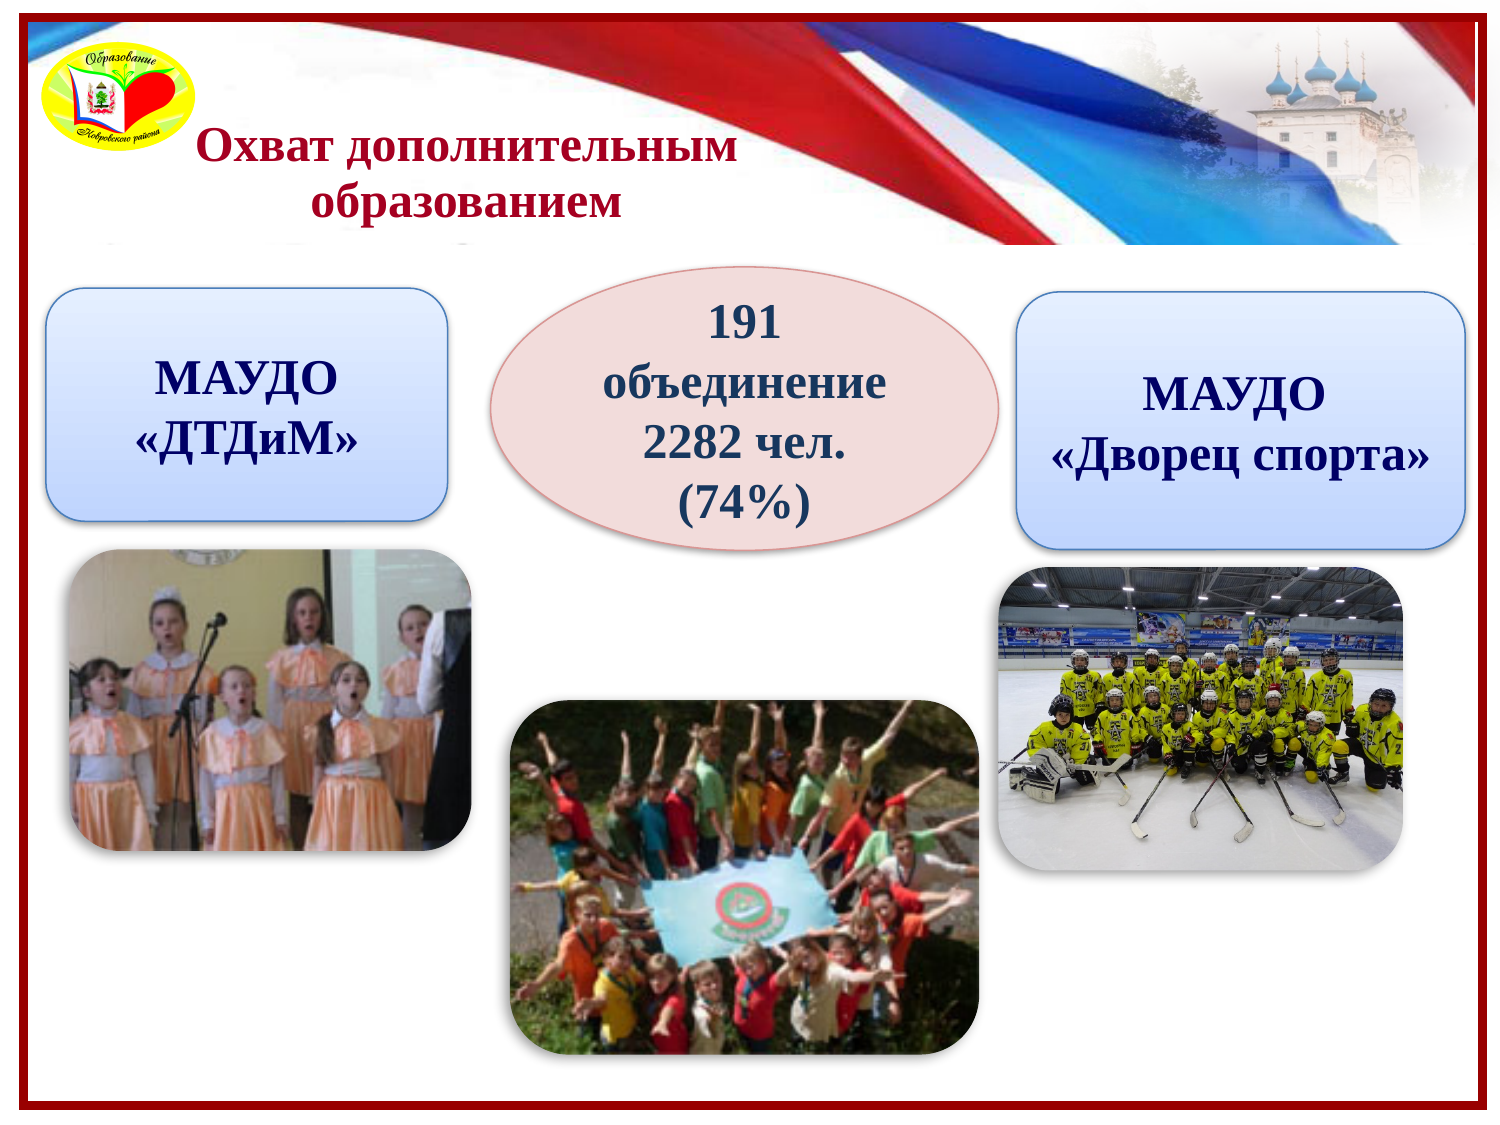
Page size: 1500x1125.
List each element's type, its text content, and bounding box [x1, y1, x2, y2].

text_box [23, 252, 1483, 1106]
picture [69, 549, 472, 852]
text_box 191 объединение 2282 чел. (74%) [489, 266, 1000, 552]
picture [24, 0, 1500, 245]
picture [509, 699, 980, 1055]
picture [998, 566, 1404, 871]
text_box МАУДО «ДТДиМ» [45, 287, 449, 523]
text_box МАУДО «Дворец спорта» [1015, 291, 1466, 551]
